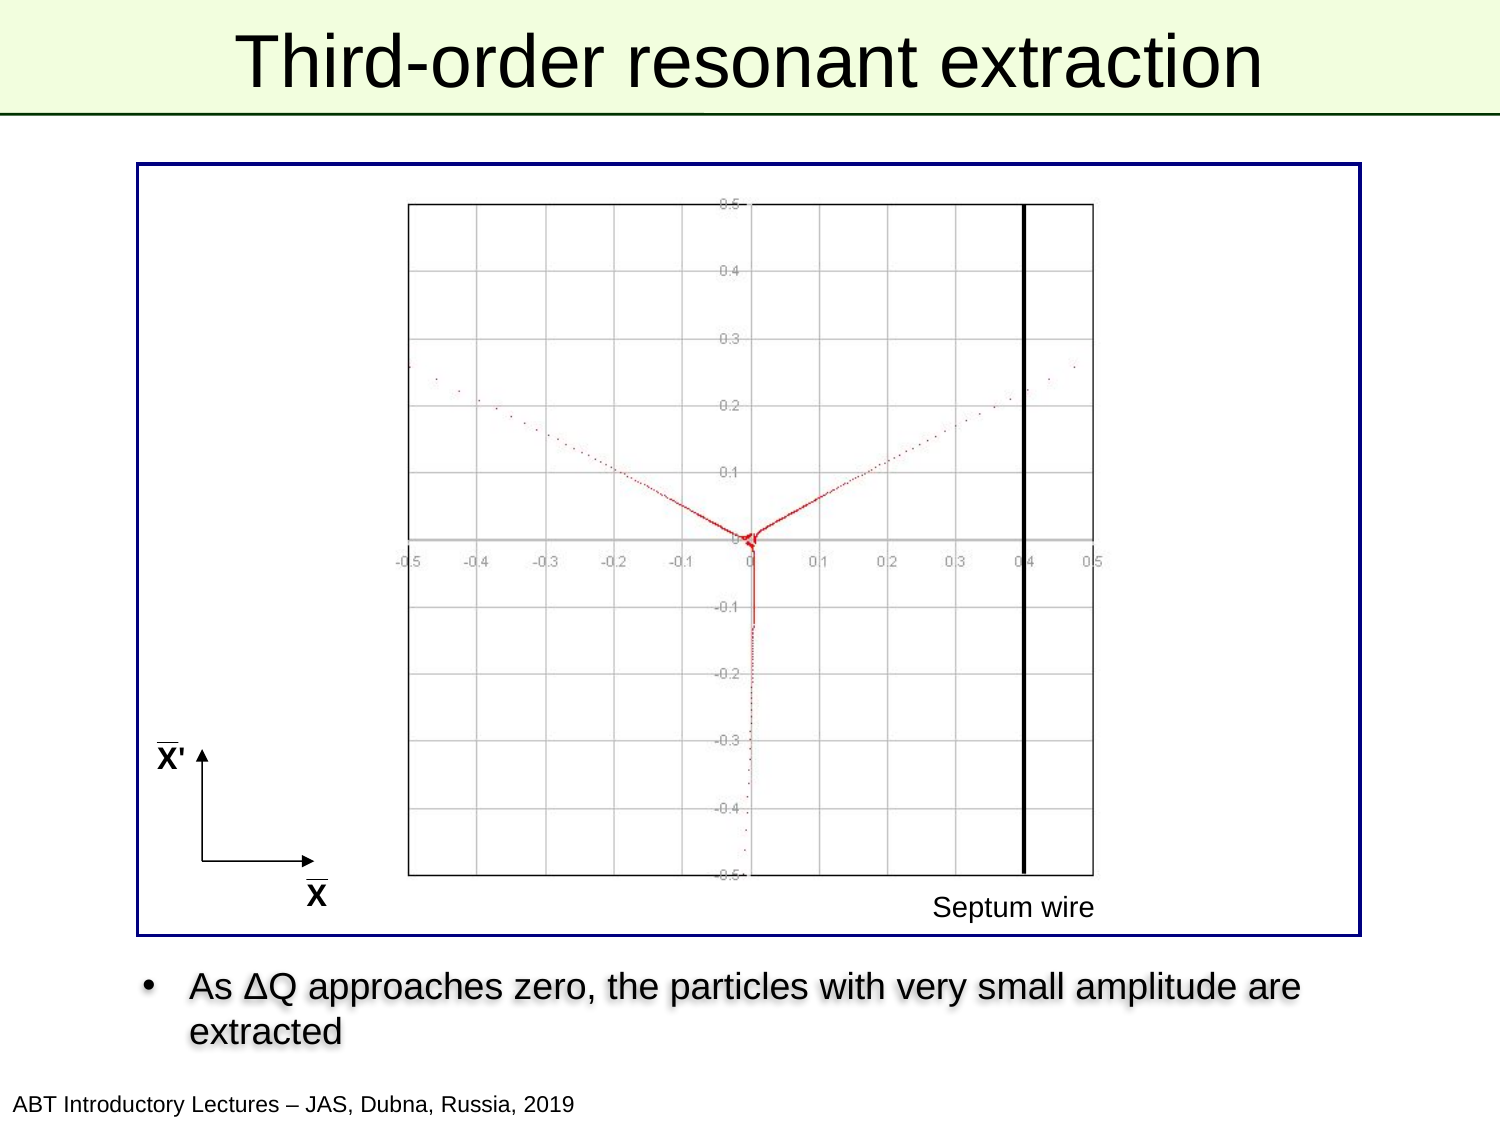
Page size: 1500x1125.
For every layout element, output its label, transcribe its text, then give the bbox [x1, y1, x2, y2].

text_box [137, 163, 1361, 936]
title Third-order resonant extraction [0, 0, 1500, 115]
text_box [195, 749, 209, 862]
text_box ABT Introductory Lectures – JAS, Dubna, Russia, 2019 [0, 1082, 591, 1125]
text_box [301, 873, 335, 912]
text_box [203, 855, 315, 868]
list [363, 176, 1134, 920]
text_box As ΔQ approaches zero, the particles with very small amplitude are extracted [127, 954, 1348, 1060]
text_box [152, 736, 191, 775]
